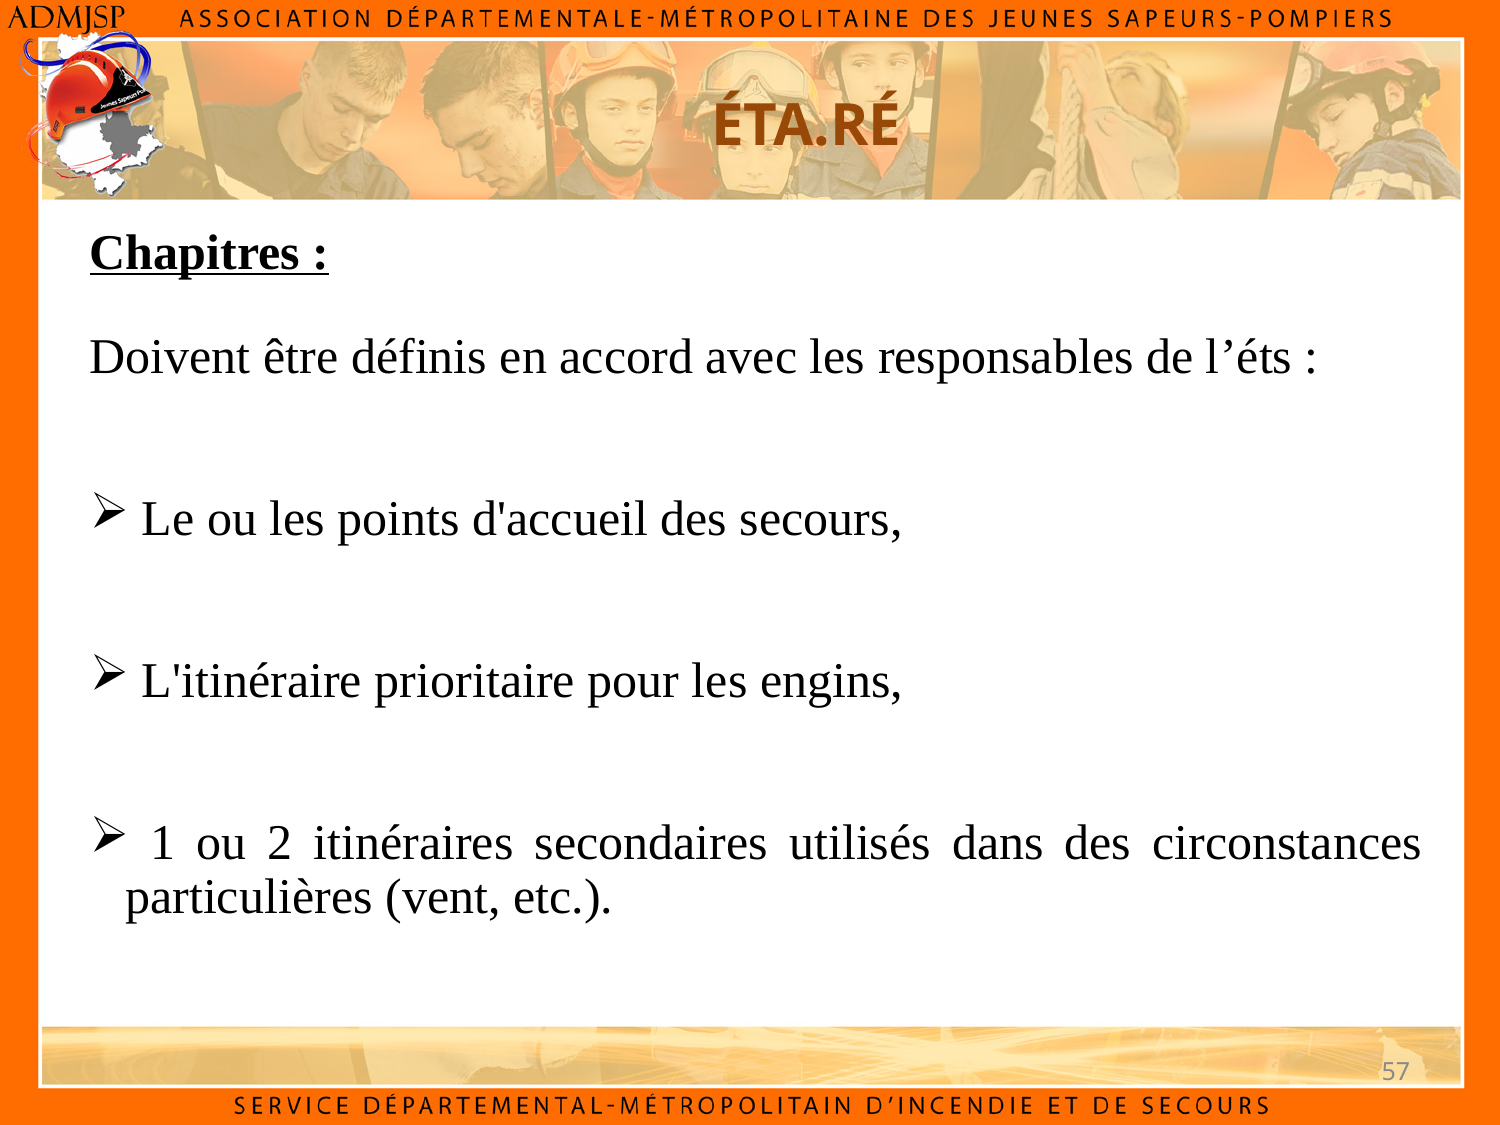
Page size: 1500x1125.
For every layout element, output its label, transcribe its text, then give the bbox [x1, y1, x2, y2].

text_box Doivent être définis en accord avec les responsables de l’éts : Le ou les points d'accueil des secours, L'itinéraire prioritaire pour les engins, 1 ou 2 itinéraires secondaires utilisés dans des circonstances particulières (vent, etc.). [75, 323, 1439, 932]
text_box 57 [1074, 1042, 1425, 1103]
picture [0, 0, 1500, 1125]
text_box Chapitres : [74, 212, 414, 288]
title ÉTA.RÉ [159, 45, 1454, 200]
